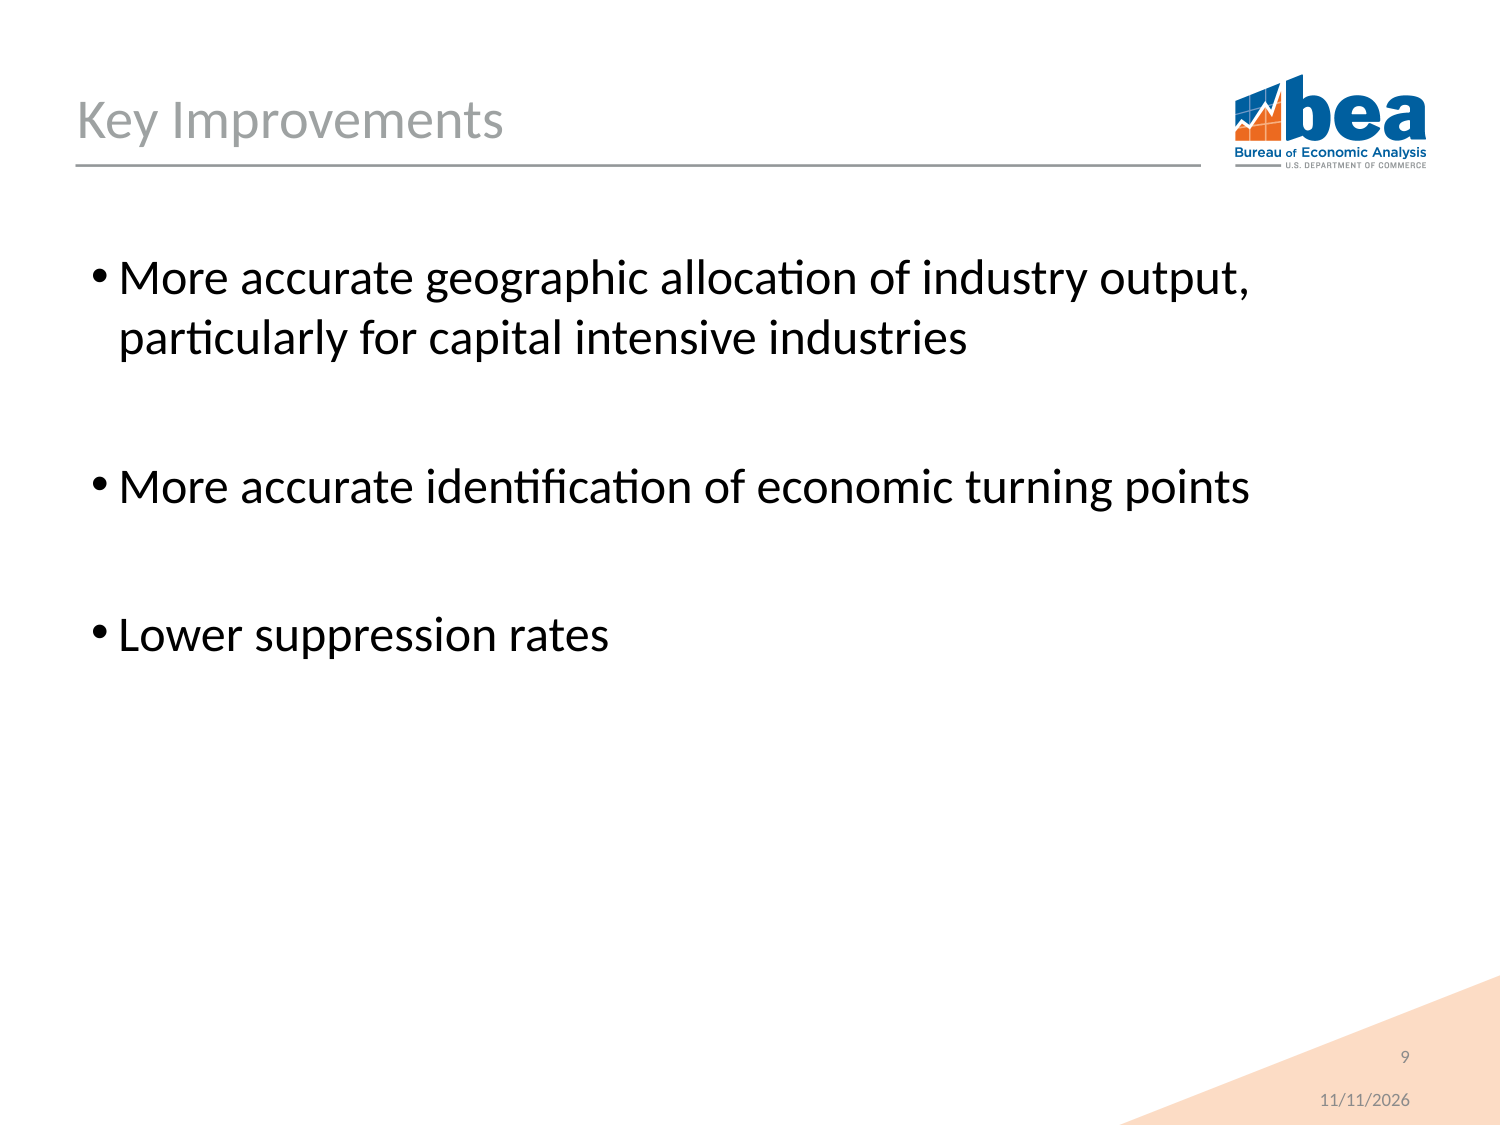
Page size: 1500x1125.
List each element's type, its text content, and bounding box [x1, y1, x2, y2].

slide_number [1262, 1084, 1425, 1113]
picture [0, 0, 1500, 1125]
title Key Improvements [62, 37, 1200, 188]
slide_number 9 [1337, 1040, 1425, 1073]
list More accurate geographic allocation of industry output, particularly for capital intensive industries More accurate identification of economic turning points Lower suppression rates [75, 237, 1425, 1005]
